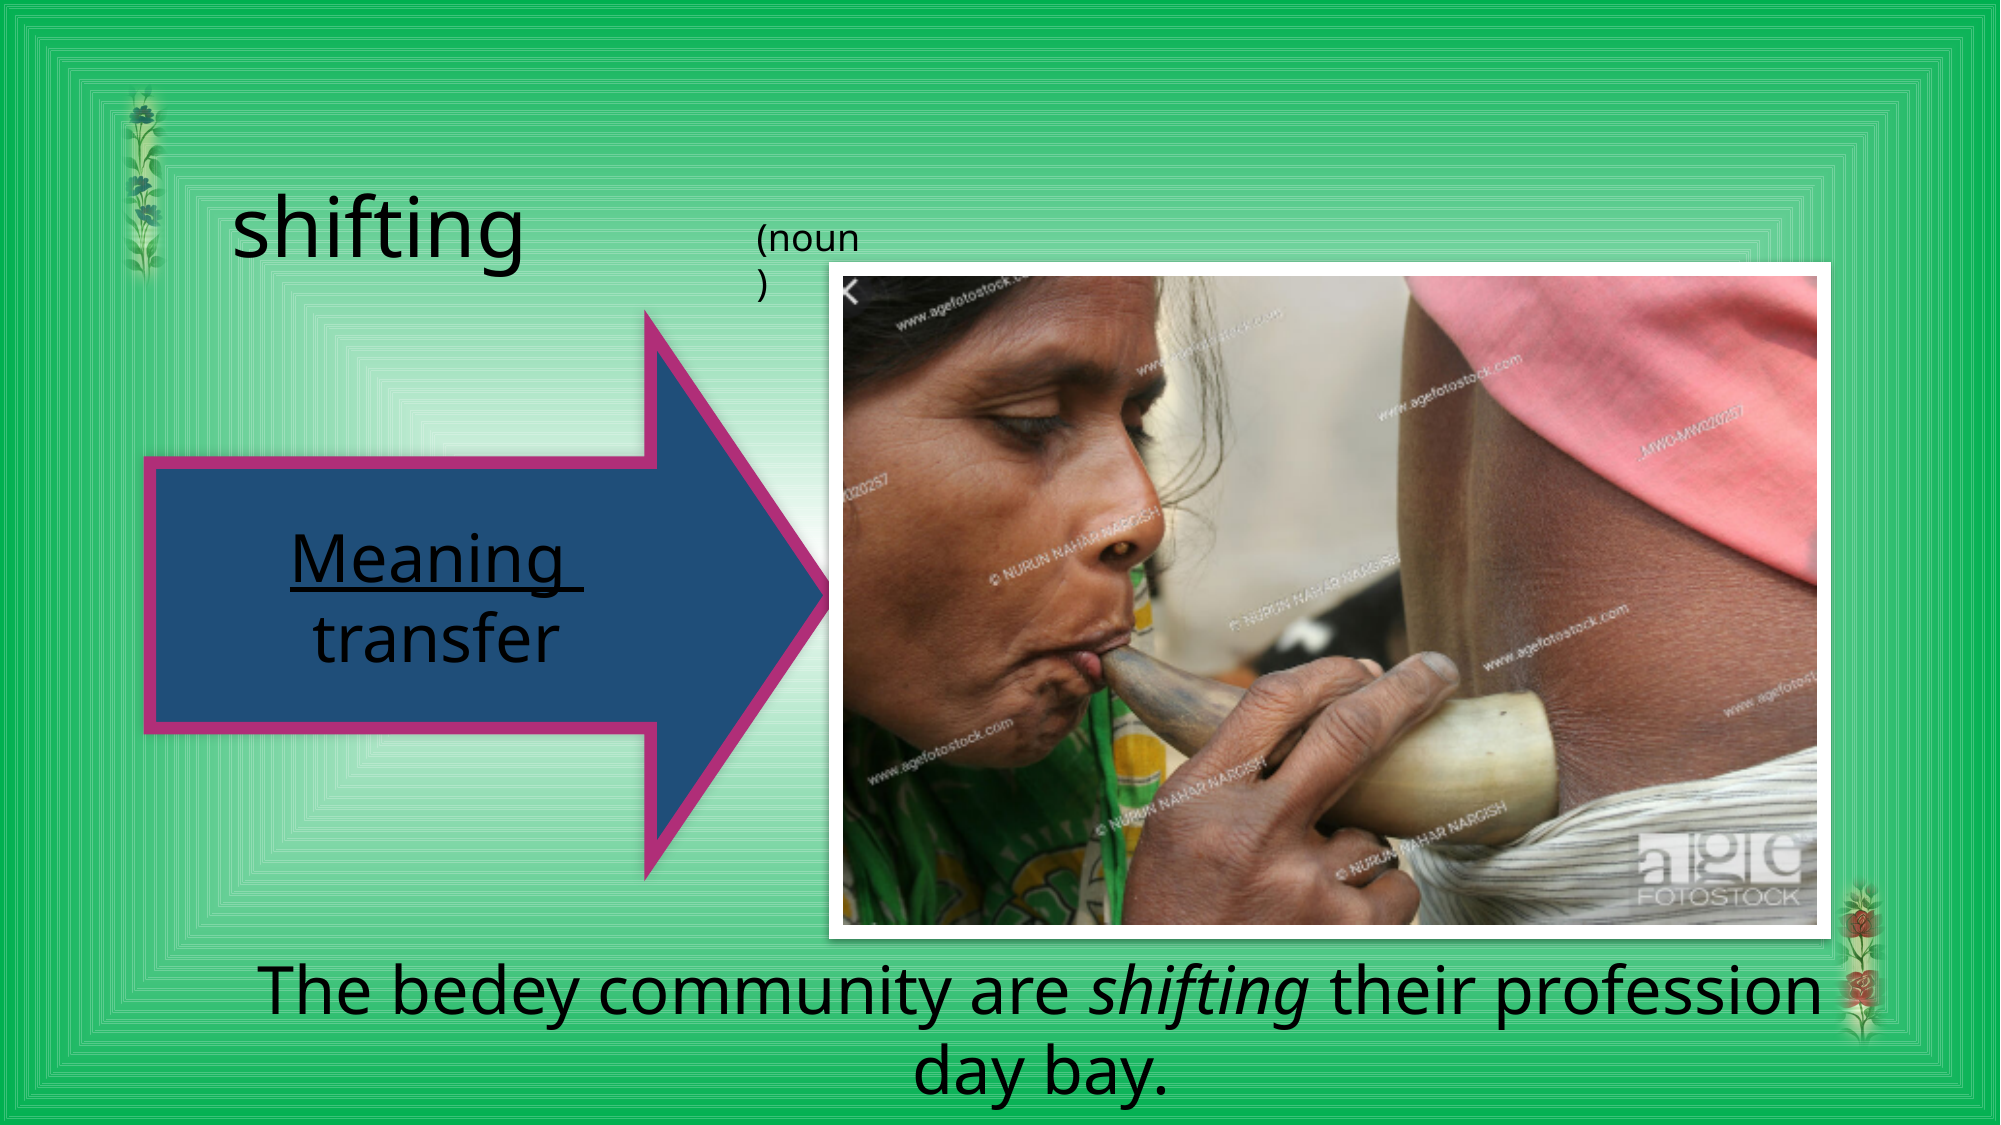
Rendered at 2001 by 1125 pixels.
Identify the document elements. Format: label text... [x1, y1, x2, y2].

text_box shifting [217, 166, 713, 282]
picture [843, 276, 1817, 925]
text_box Meaning transfer [148, 326, 823, 865]
text_box The bedey community are shifting their profession day bay. [182, 940, 1901, 1115]
picture [118, 79, 171, 294]
picture [1830, 872, 1891, 1053]
text_box (noun) [741, 206, 881, 312]
